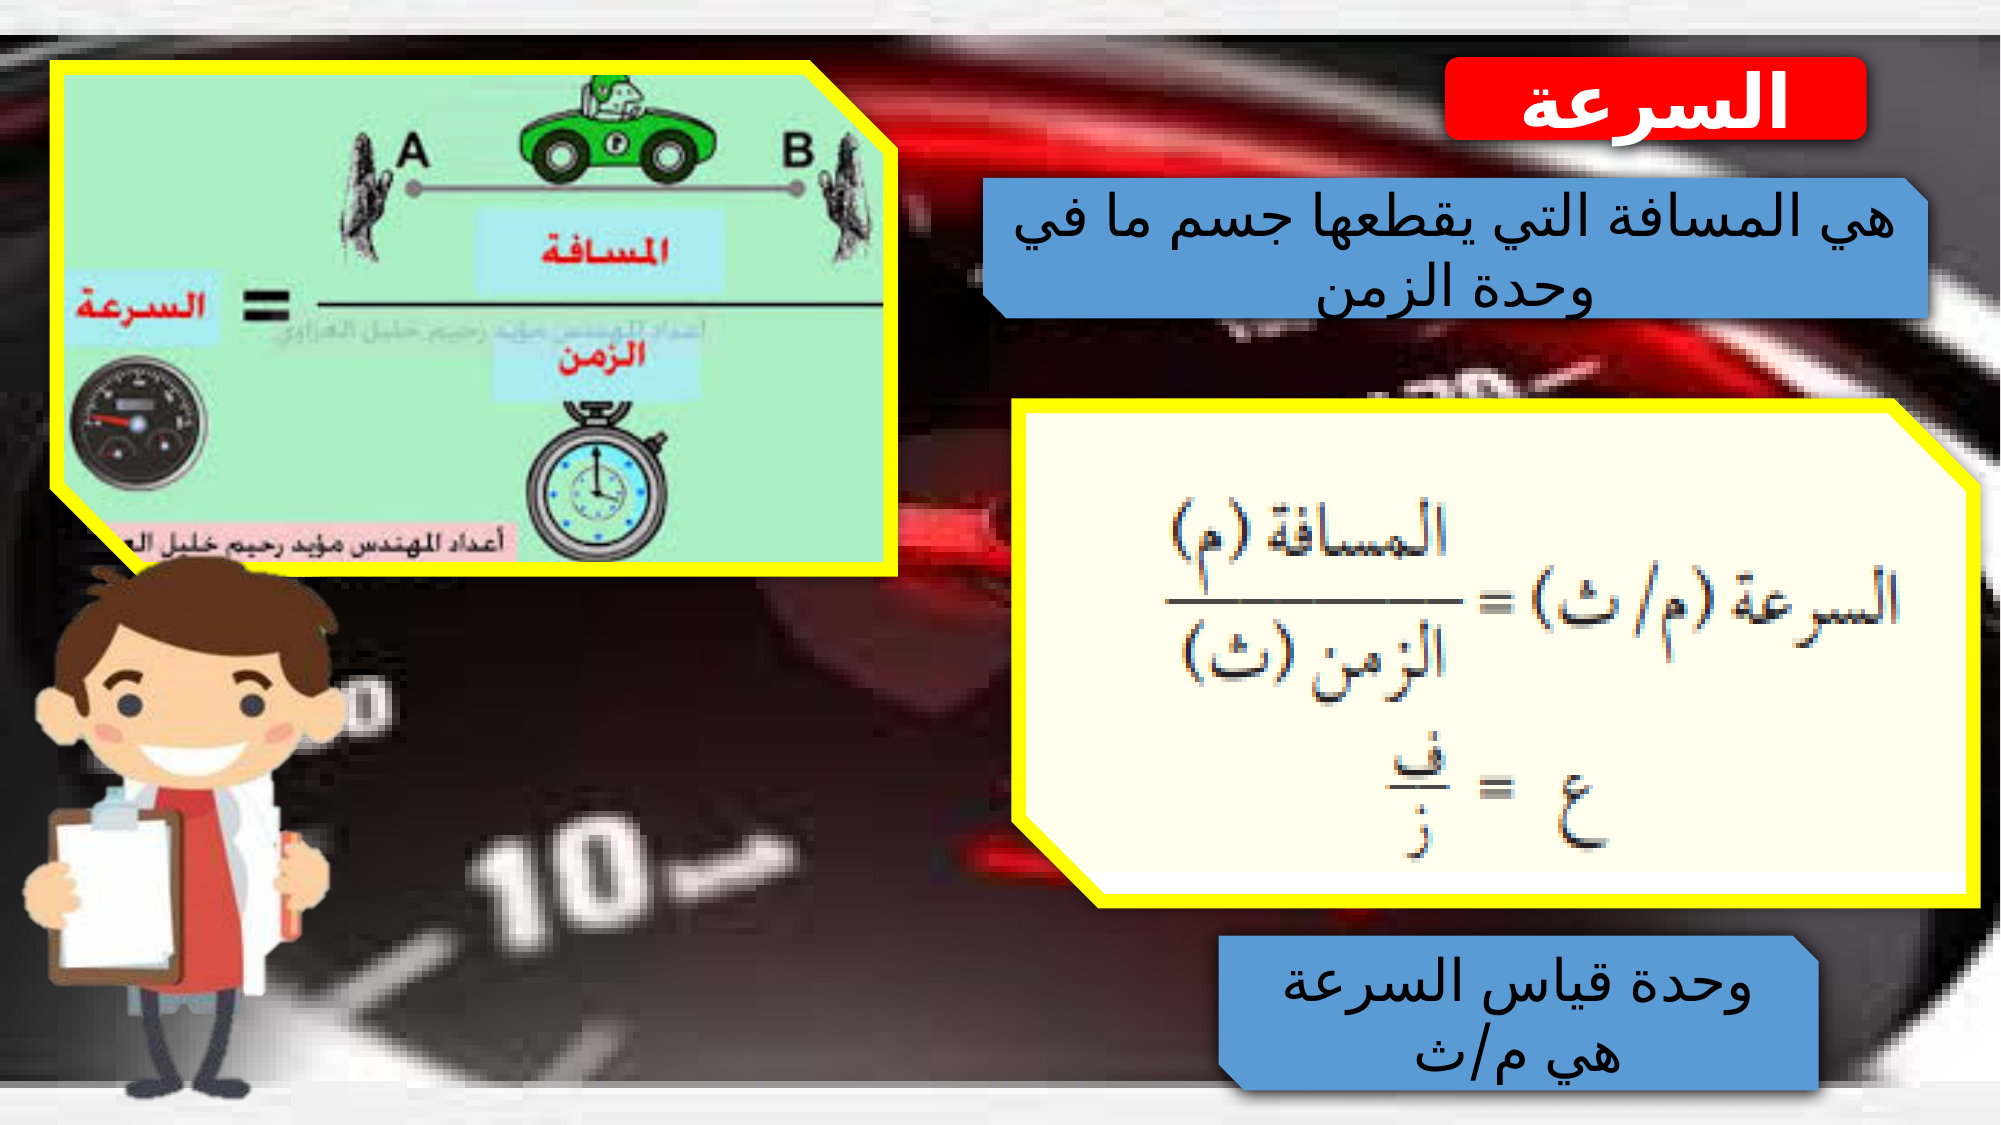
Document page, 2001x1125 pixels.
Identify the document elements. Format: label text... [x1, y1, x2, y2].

text_box السرعة [1444, 56, 1868, 141]
text_box وحدة قياس السرعة هي م/ث [1217, 934, 1820, 1092]
text_box هي المسافة التي يقطعها جسم ما في وحدة الزمن [981, 176, 1929, 320]
picture [0, 0, 2001, 1125]
